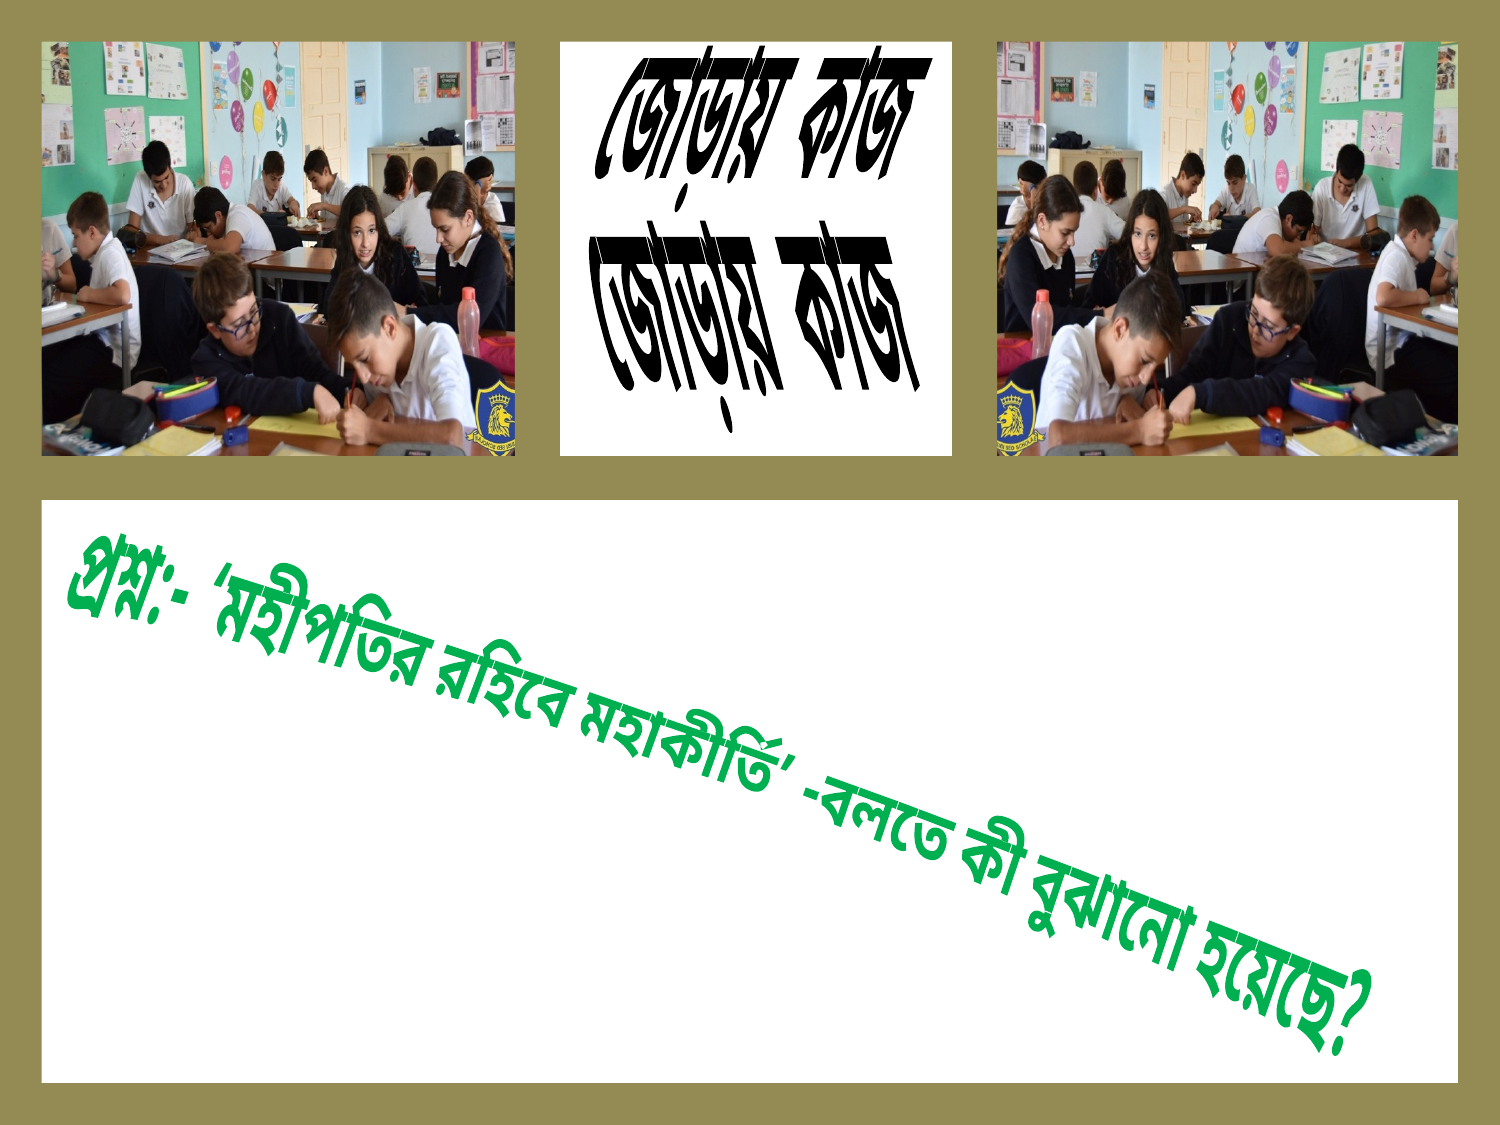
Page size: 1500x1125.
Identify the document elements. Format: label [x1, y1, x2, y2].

text_box [0, 0, 1500, 1125]
